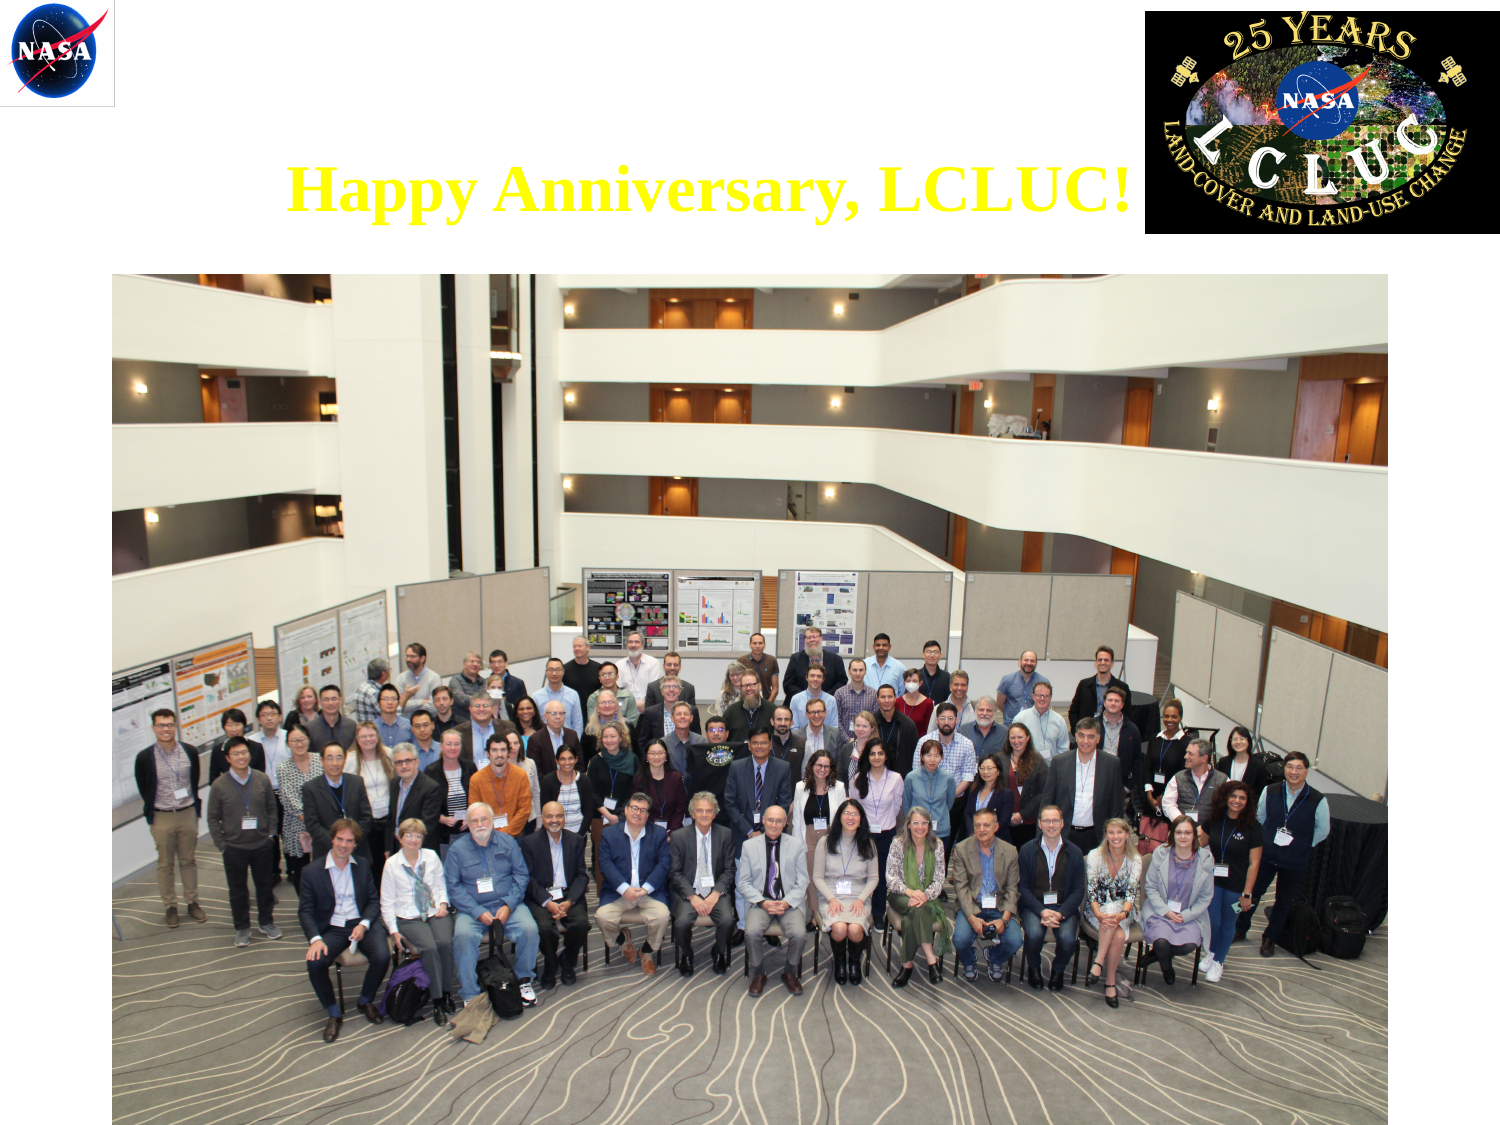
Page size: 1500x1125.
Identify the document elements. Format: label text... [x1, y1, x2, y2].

picture [112, 274, 1388, 1125]
picture [0, 0, 122, 115]
text_box Happy Anniversary, LCLUC! [271, 137, 1140, 233]
picture [1145, 10, 1500, 234]
